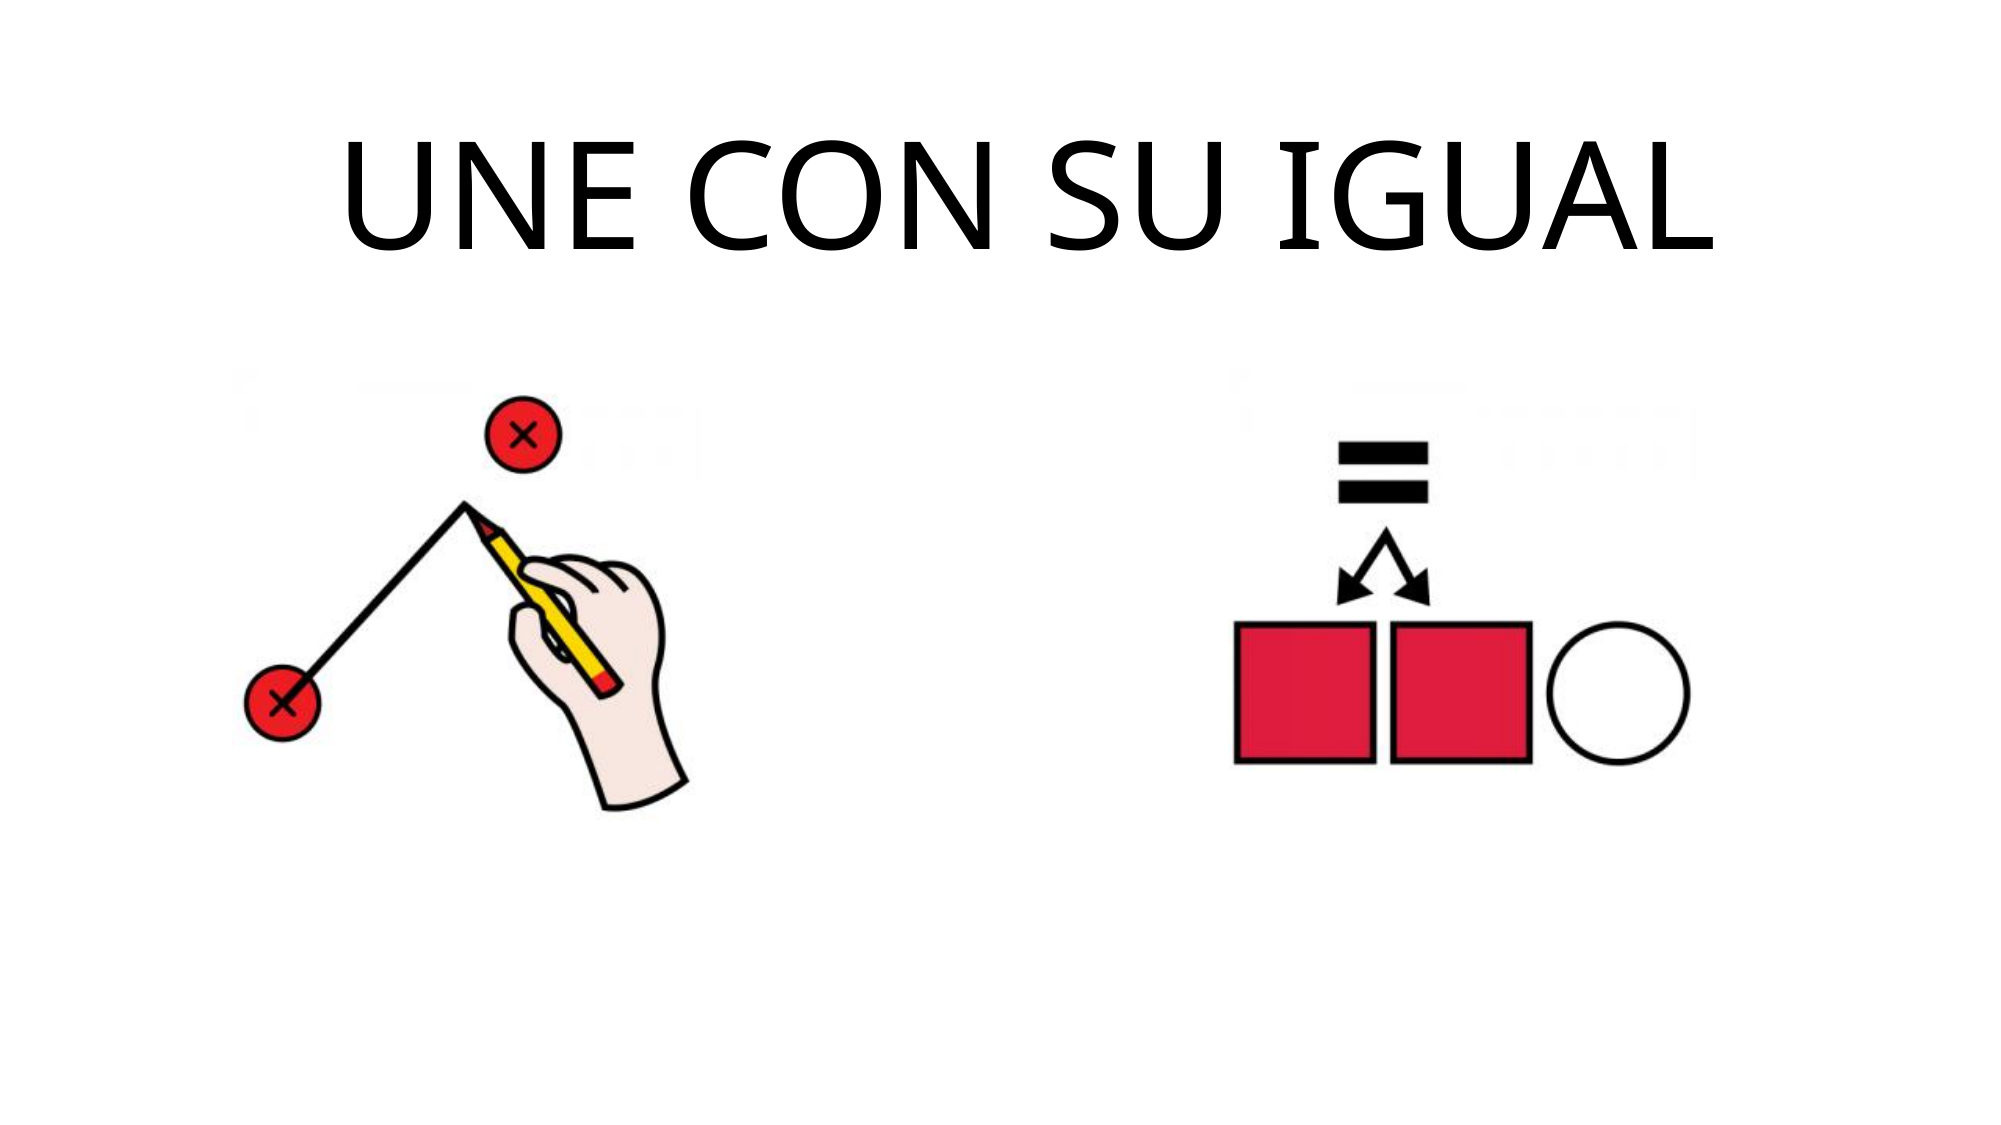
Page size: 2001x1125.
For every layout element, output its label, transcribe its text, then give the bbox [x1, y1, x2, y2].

picture [232, 369, 702, 839]
picture [1228, 369, 1697, 839]
title UNE CON SU IGUAL [84, 0, 1969, 290]
